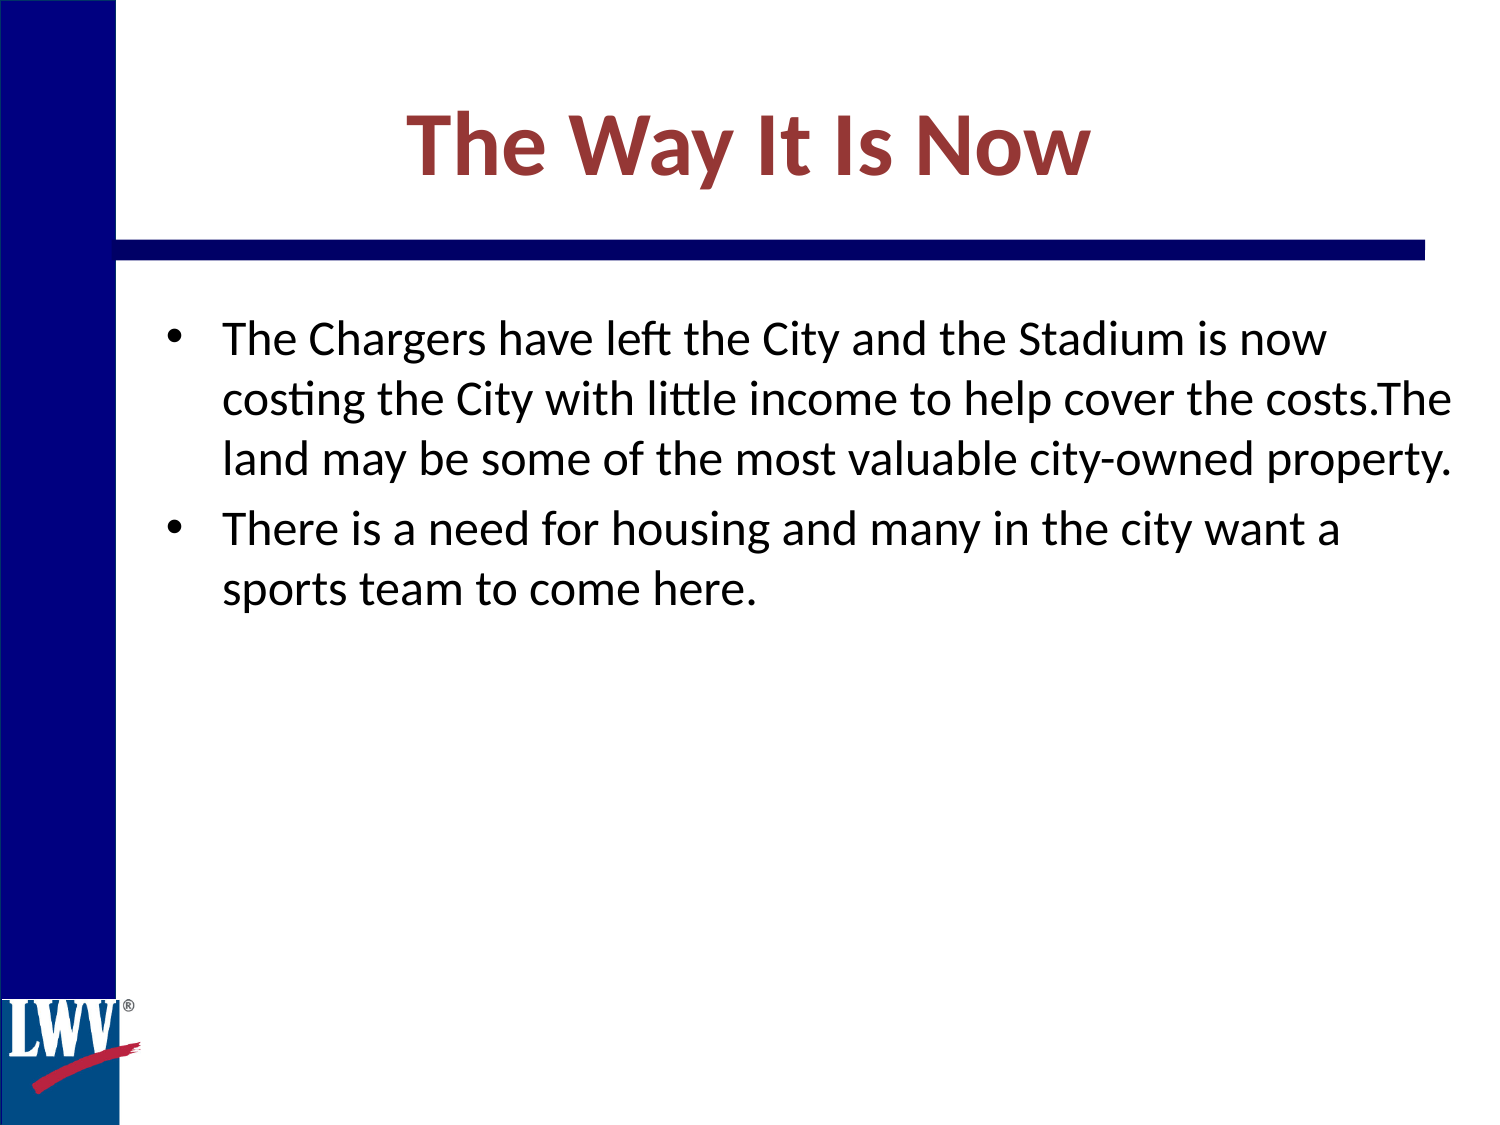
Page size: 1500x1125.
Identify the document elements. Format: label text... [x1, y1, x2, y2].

list The Chargers have left the City and the Stadium is now costing the City with little income to help cover the costs.The land may be some of the most valuable city-owned property. There is a need for housing and many in the city want a sports team to come here. [157, 297, 1469, 1041]
title The Way It Is Now [74, 44, 1426, 234]
picture [2, 999, 141, 1125]
